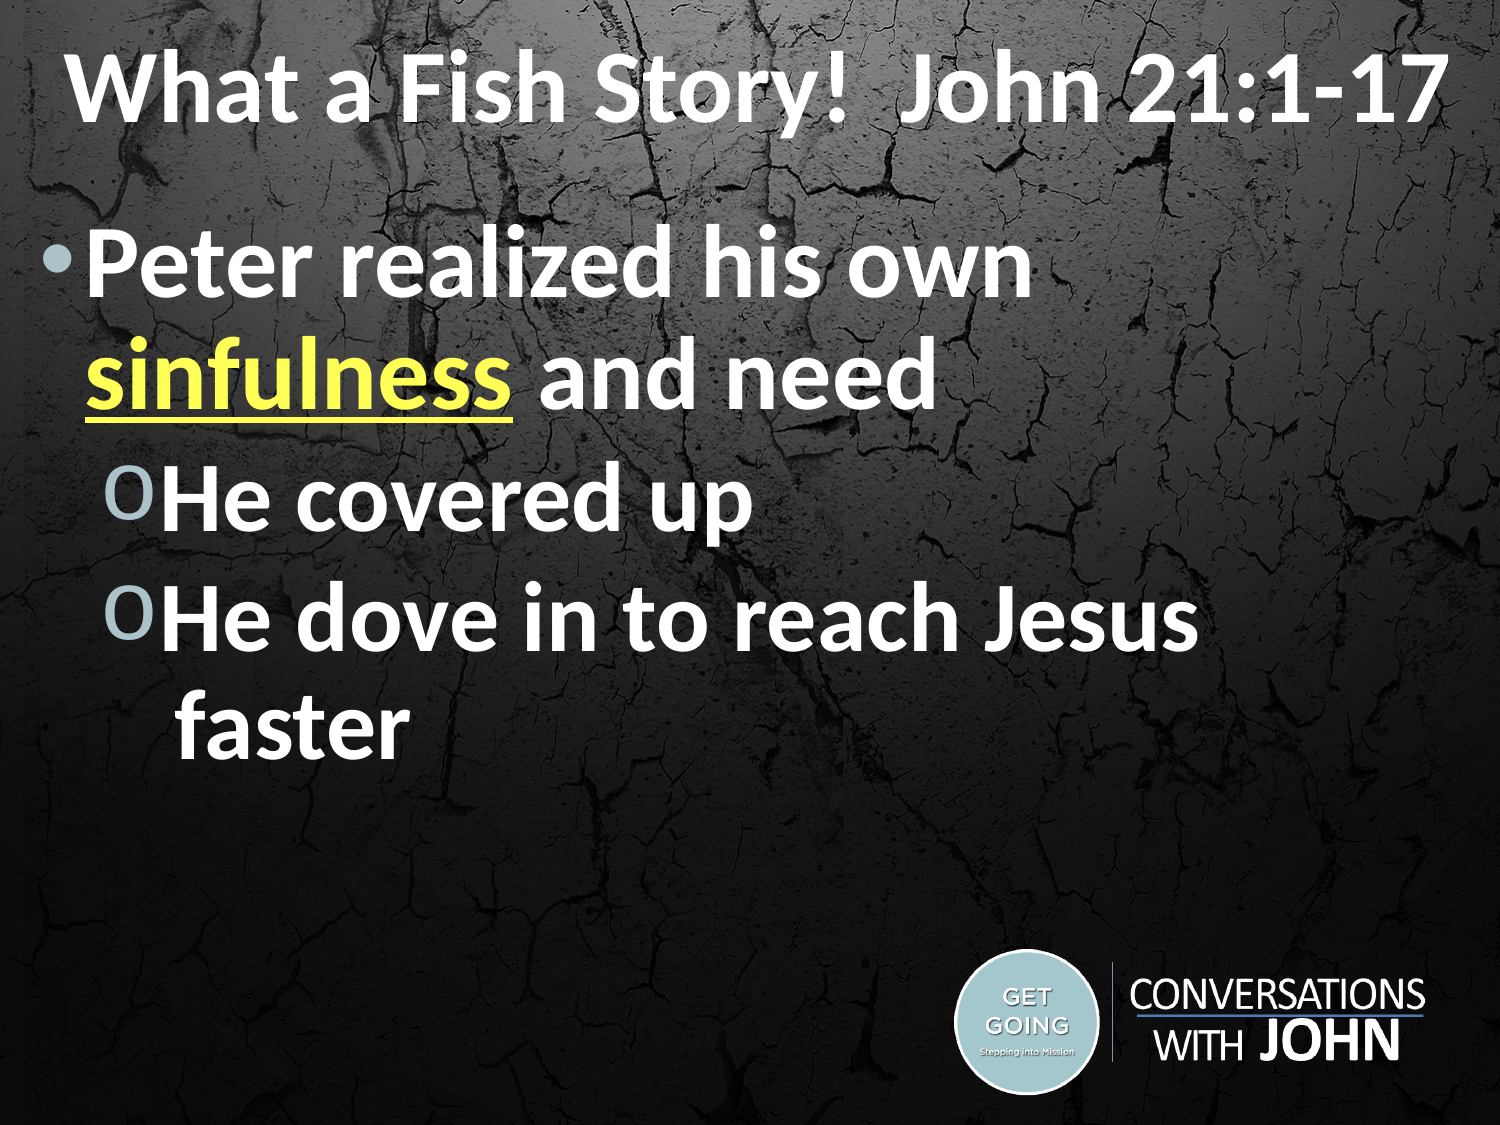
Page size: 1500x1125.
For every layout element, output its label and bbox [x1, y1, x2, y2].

text_box [1099, 949, 1463, 1119]
picture [0, 0, 1500, 1125]
